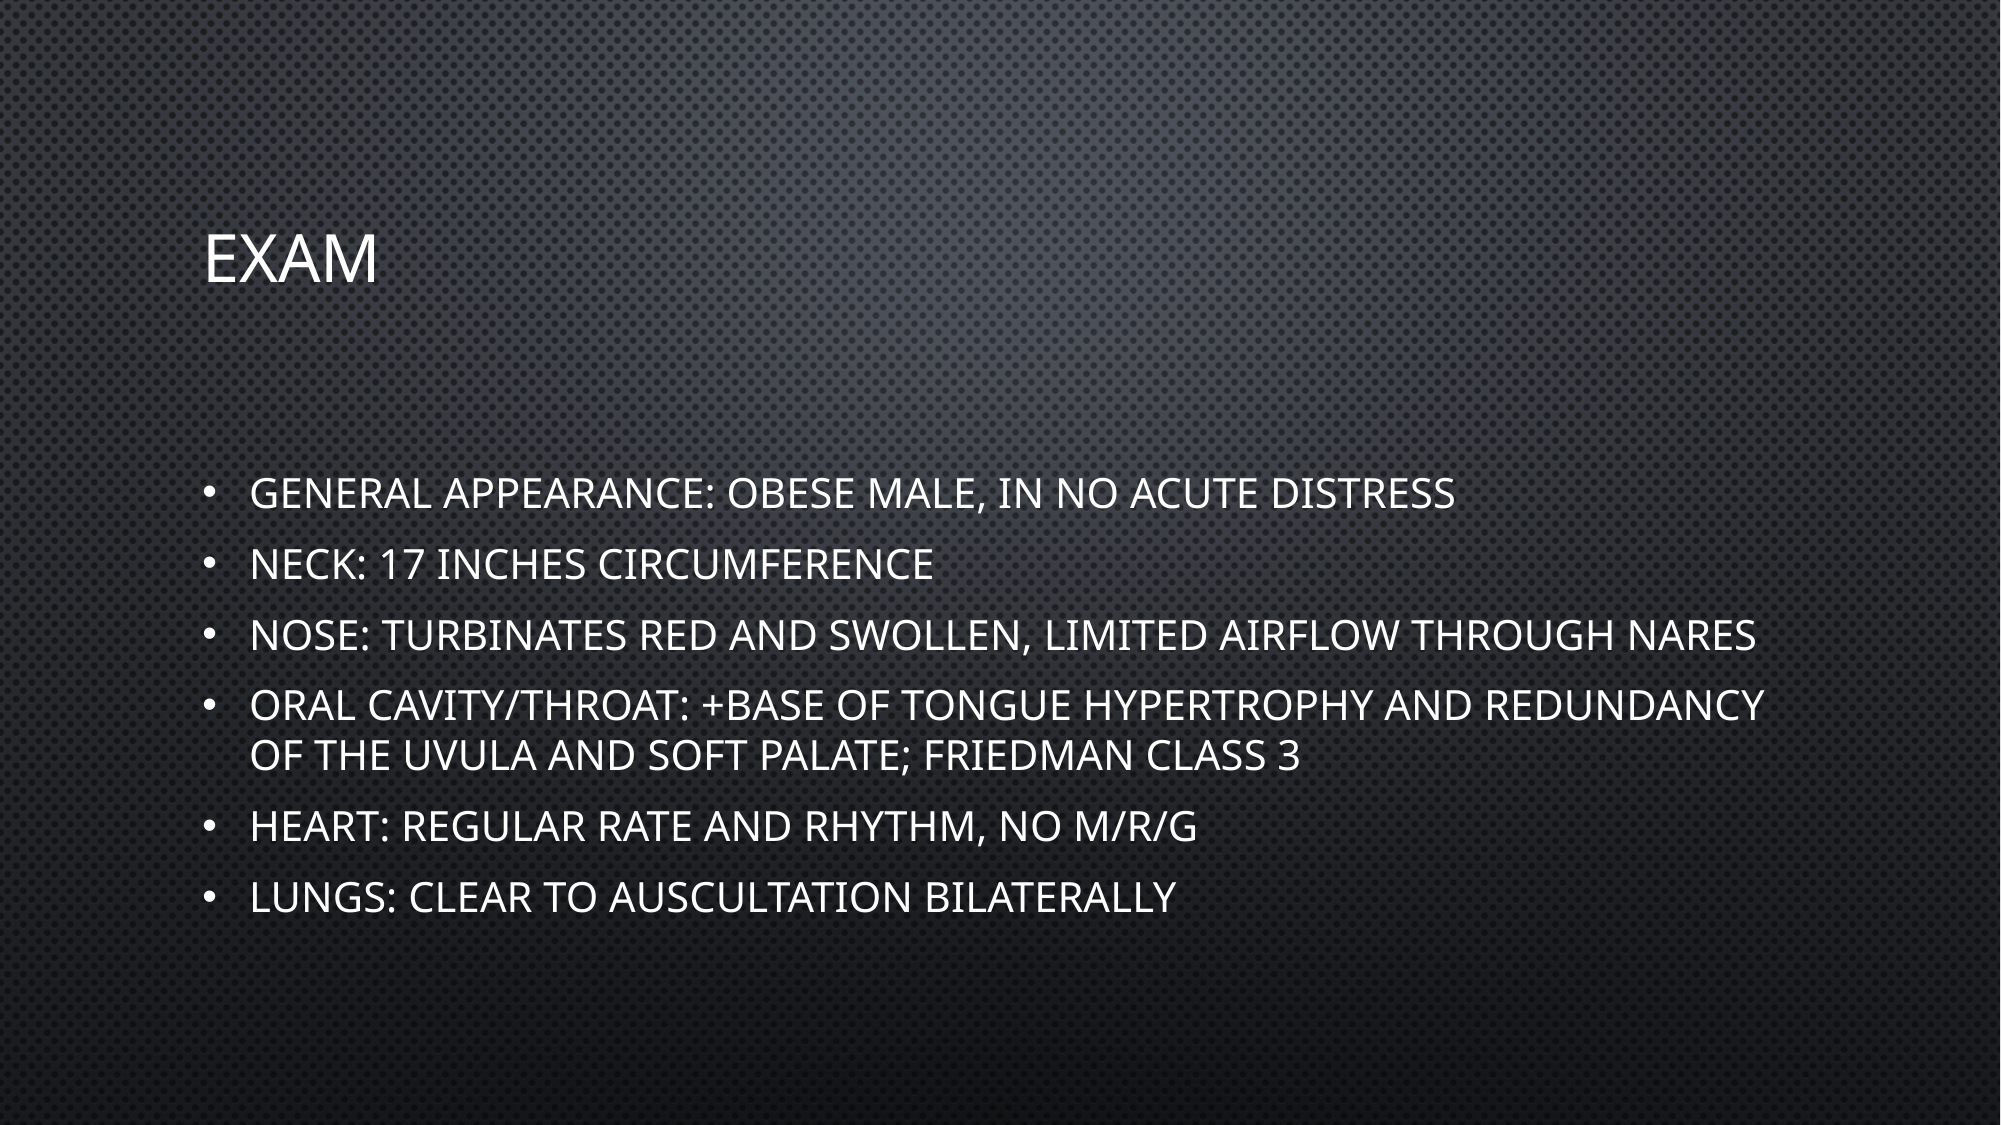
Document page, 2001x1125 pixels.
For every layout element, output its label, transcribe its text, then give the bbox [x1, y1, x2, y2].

title Exam [187, 99, 1813, 413]
list General Appearance: Obese male, in no acute distress Neck: 17 inches circumference Nose: turbinates red and swollen, limited airflow through nares Oral cavity/throat: +base of tongue hypertrophy and redundancy of the uvula and soft palate; Friedman class 3 Heart: Regular rate and rhythm, no M/R/G Lungs: clear to auscultation bilaterally [187, 437, 1813, 950]
